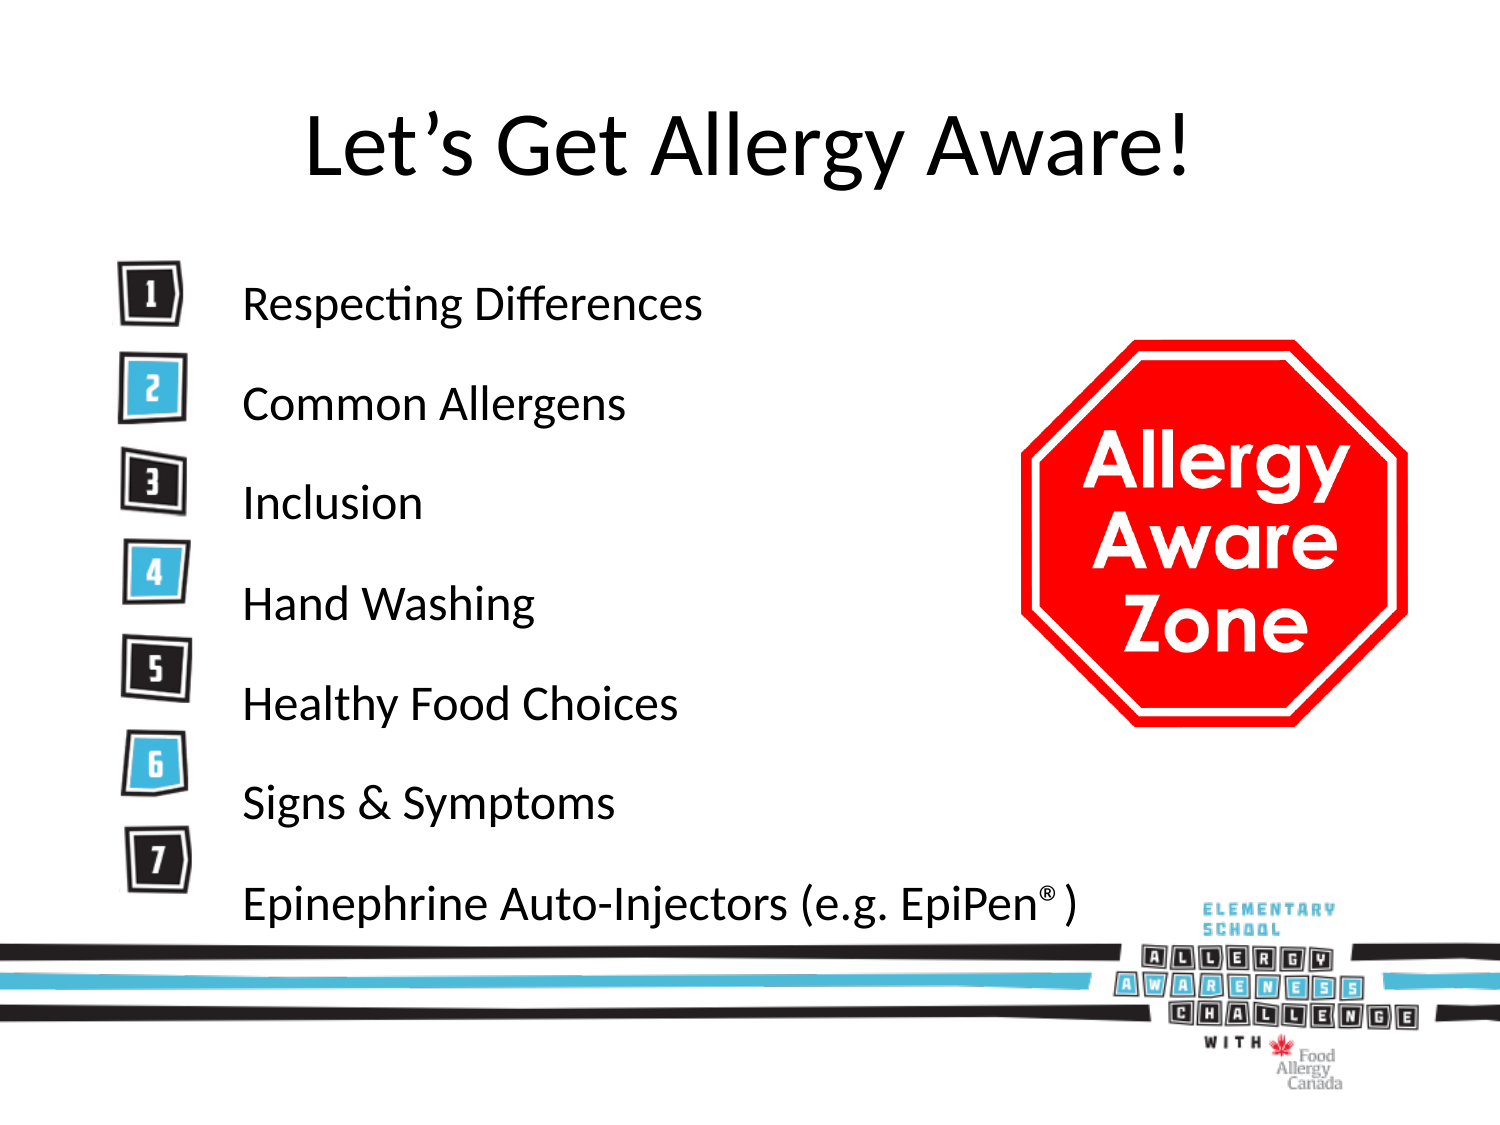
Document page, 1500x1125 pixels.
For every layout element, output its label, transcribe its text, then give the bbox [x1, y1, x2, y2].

title Let’s Get Allergy Aware! [75, 45, 1425, 233]
picture [117, 630, 199, 708]
picture [113, 444, 195, 522]
list Respecting Differences Common Allergens Inclusion Hand Washing Healthy Food Choices Signs & Symptoms Epinephrine Auto-Injectors (e.g. EpiPen®) [227, 232, 1399, 938]
picture [112, 253, 194, 331]
picture [119, 819, 203, 899]
picture [114, 349, 196, 427]
picture [1004, 273, 1426, 819]
picture [117, 727, 199, 805]
picture [117, 532, 199, 610]
